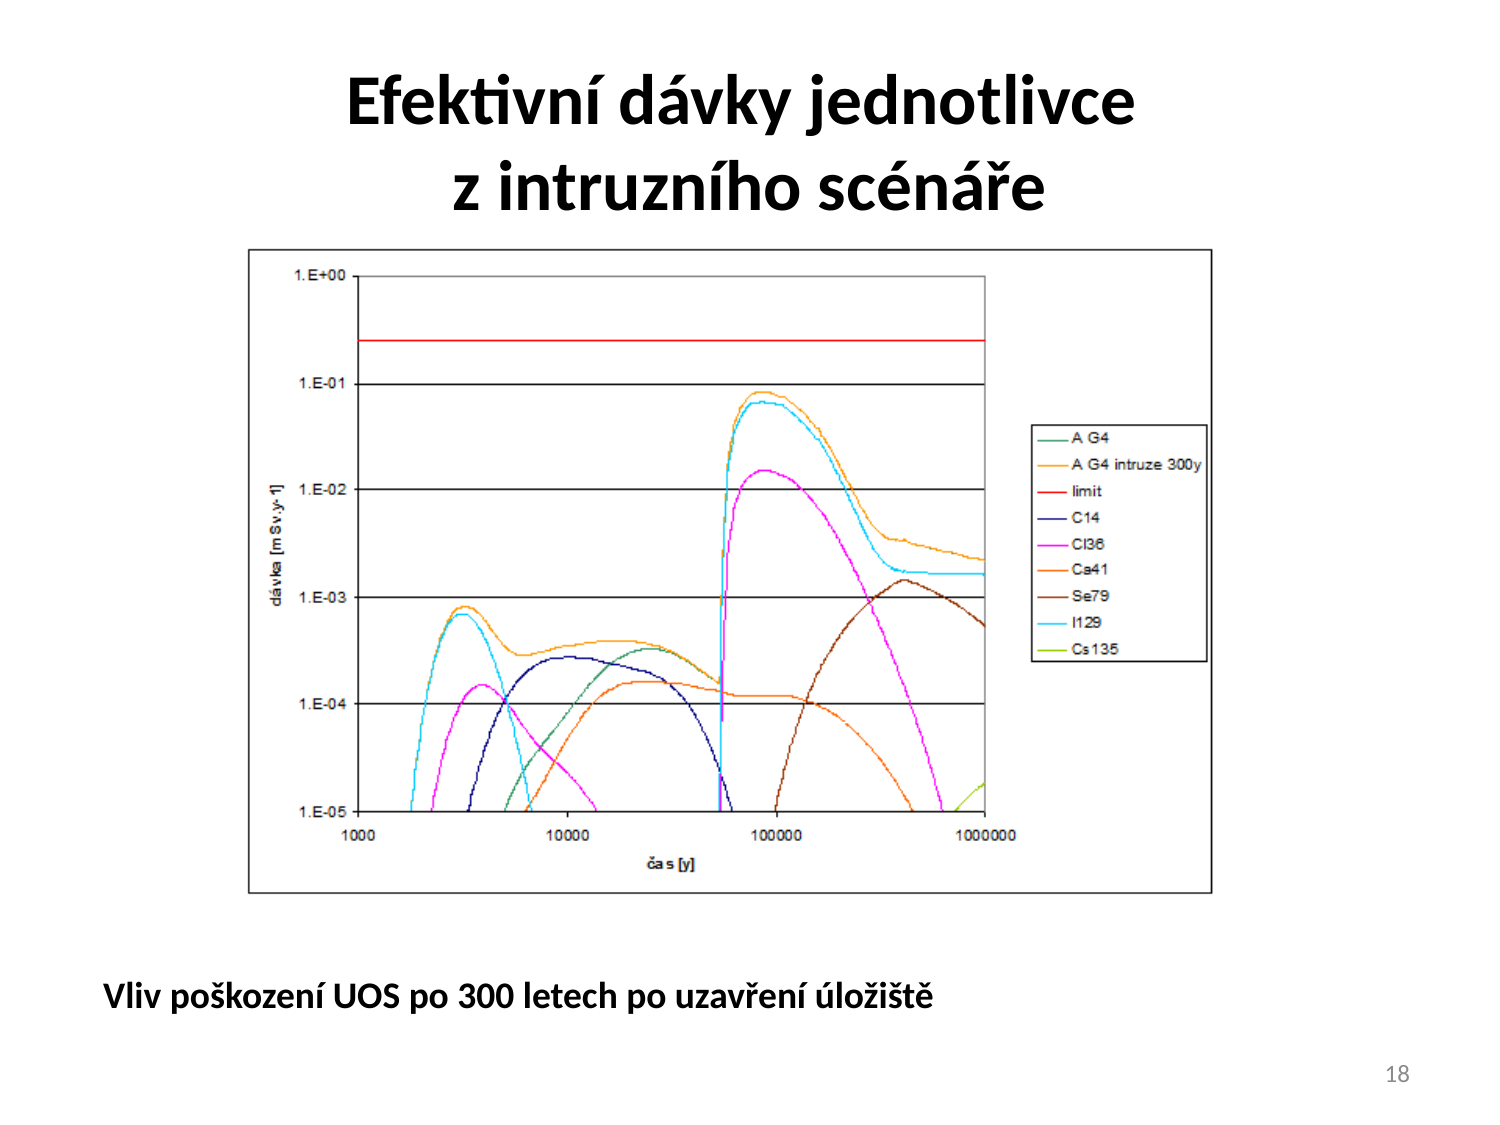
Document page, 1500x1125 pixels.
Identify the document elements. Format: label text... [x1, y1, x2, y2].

title Efektivní dávky jednotlivce z intruzního scénáře [75, 45, 1425, 233]
slide_number 18 [1074, 1042, 1425, 1103]
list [242, 243, 1223, 902]
text_box Vliv poškození UOS po 300 letech po uzavření úložiště [88, 964, 1376, 1024]
